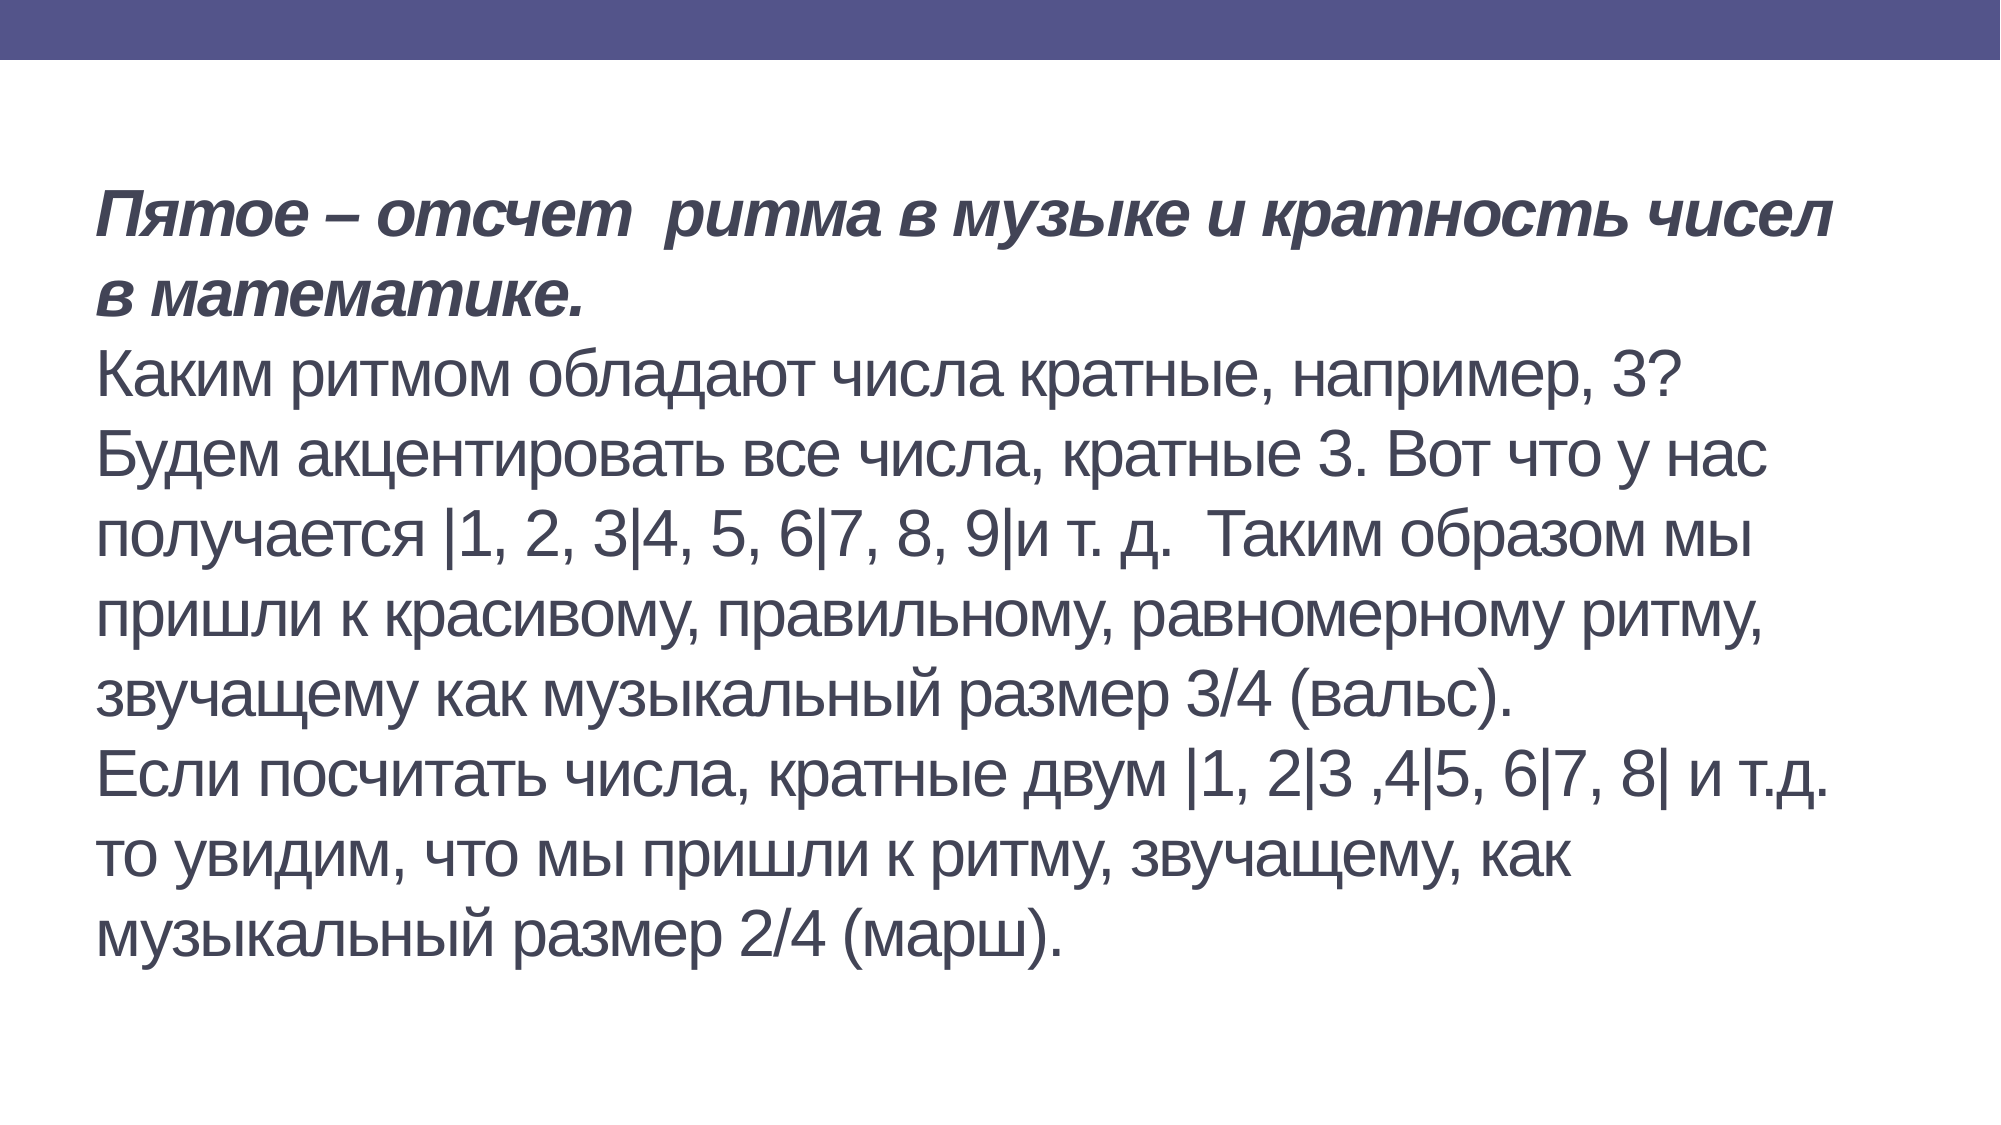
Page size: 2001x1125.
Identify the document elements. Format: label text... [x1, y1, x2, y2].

title Пятое – отсчет ритма в музыке и кратность чисел в математике. Каким ритмом обладают числа кратные, например, 3? Будем акцентировать все числа, кратные 3. Вот что у нас получается |1, 2, 3|4, 5, 6|7, 8, 9|и т. д. Таким образом мы пришли к красивому, правильному, равномерному ритму, звучащему как музыкальный размер 3/4 (вальс). Если посчитать числа, кратные двум |1, 2|3 ,4|5, 6|7, 8| и т.д. то увидим, что мы пришли к ритму, звучащему, как музыкальный размер 2/4 (марш). [80, 648, 1881, 811]
